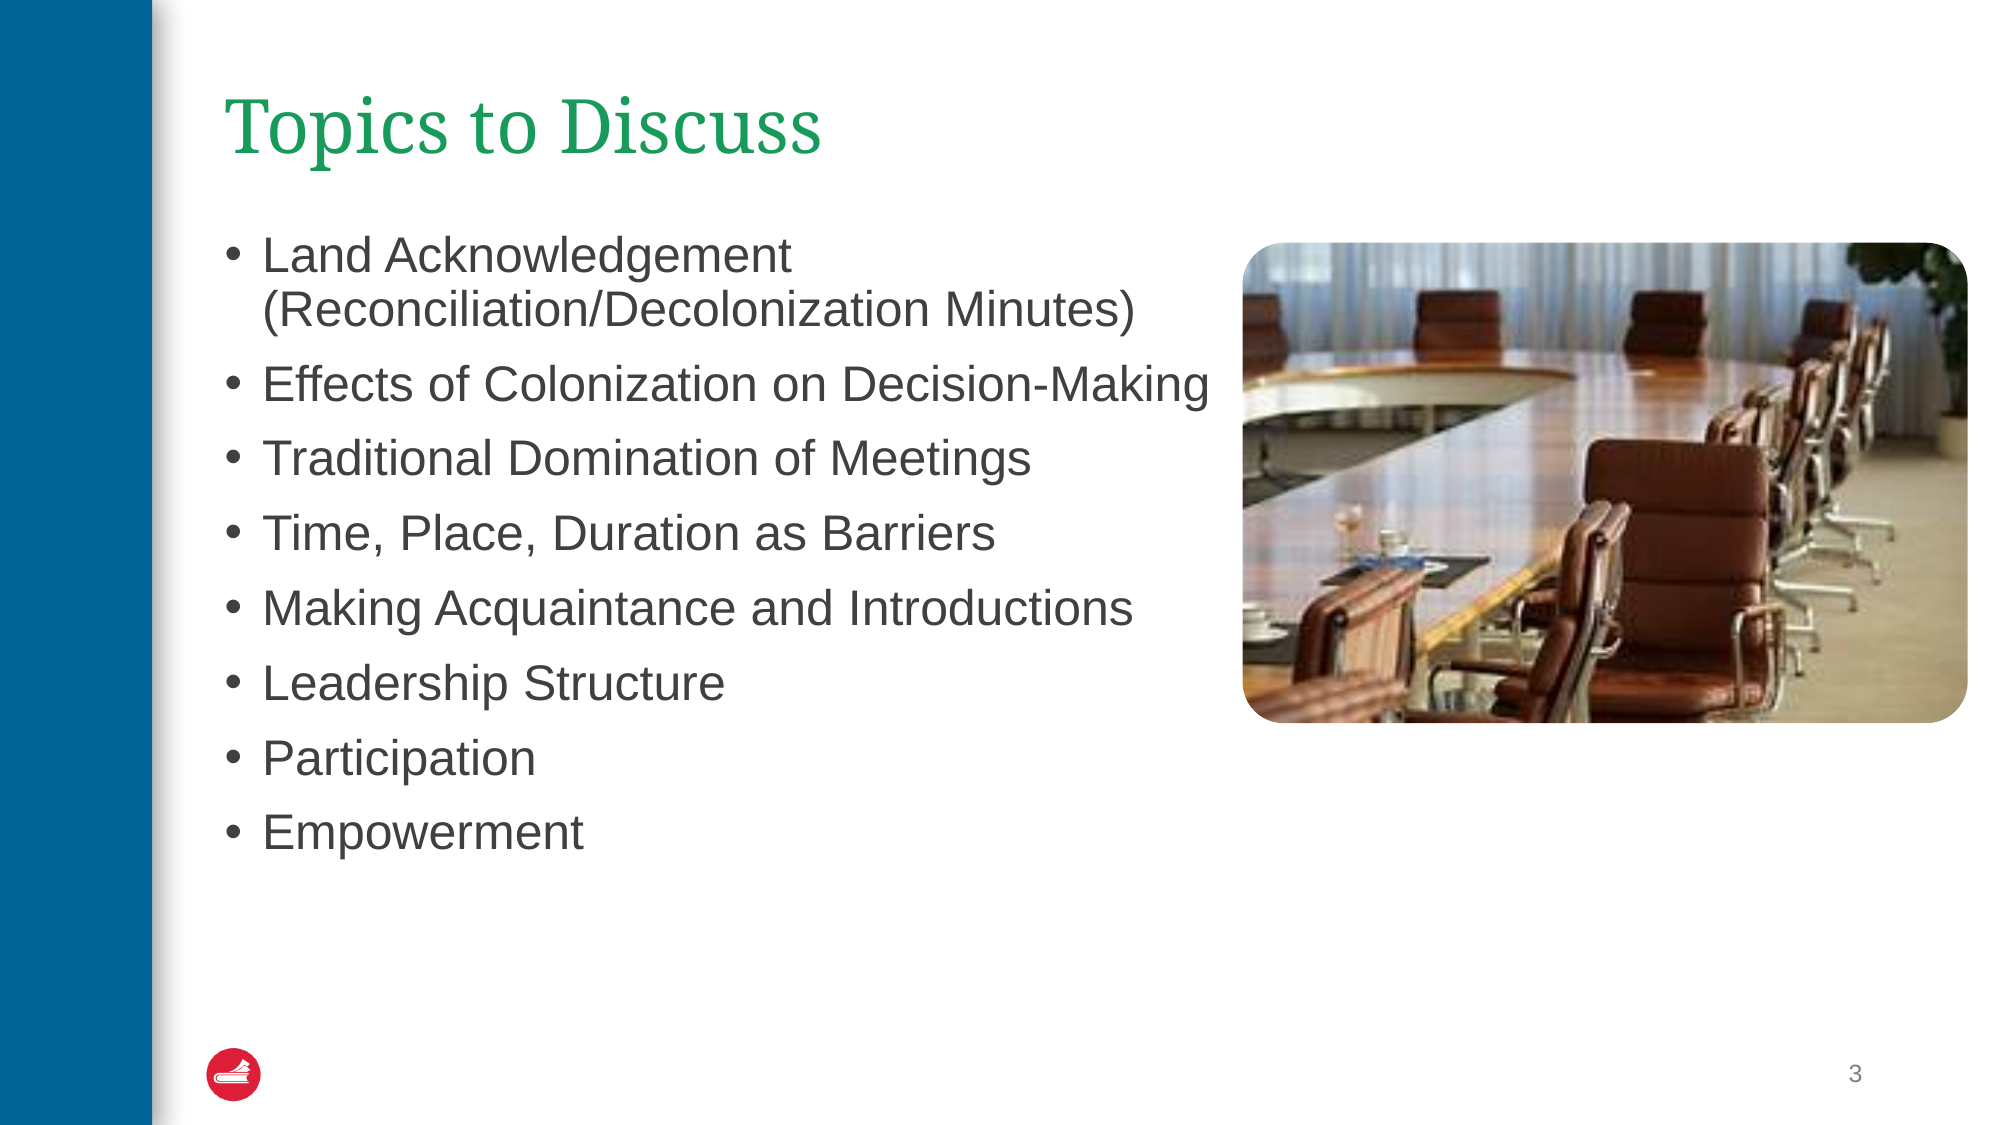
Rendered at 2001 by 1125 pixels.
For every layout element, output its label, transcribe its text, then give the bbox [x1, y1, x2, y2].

picture [204, 1046, 262, 1103]
picture [1242, 242, 1968, 724]
list Land Acknowledgement (Reconciliation/Decolonization Minutes) Effects of Colonization on Decision-Making Traditional Domination of Meetings Time, Place, Duration as Barriers Making Acquaintance and Introductions Leadership Structure Participation Empowerment [209, 221, 1467, 942]
title Topics to Discuss [209, 59, 1858, 177]
slide_number 3 [1712, 1042, 1863, 1103]
